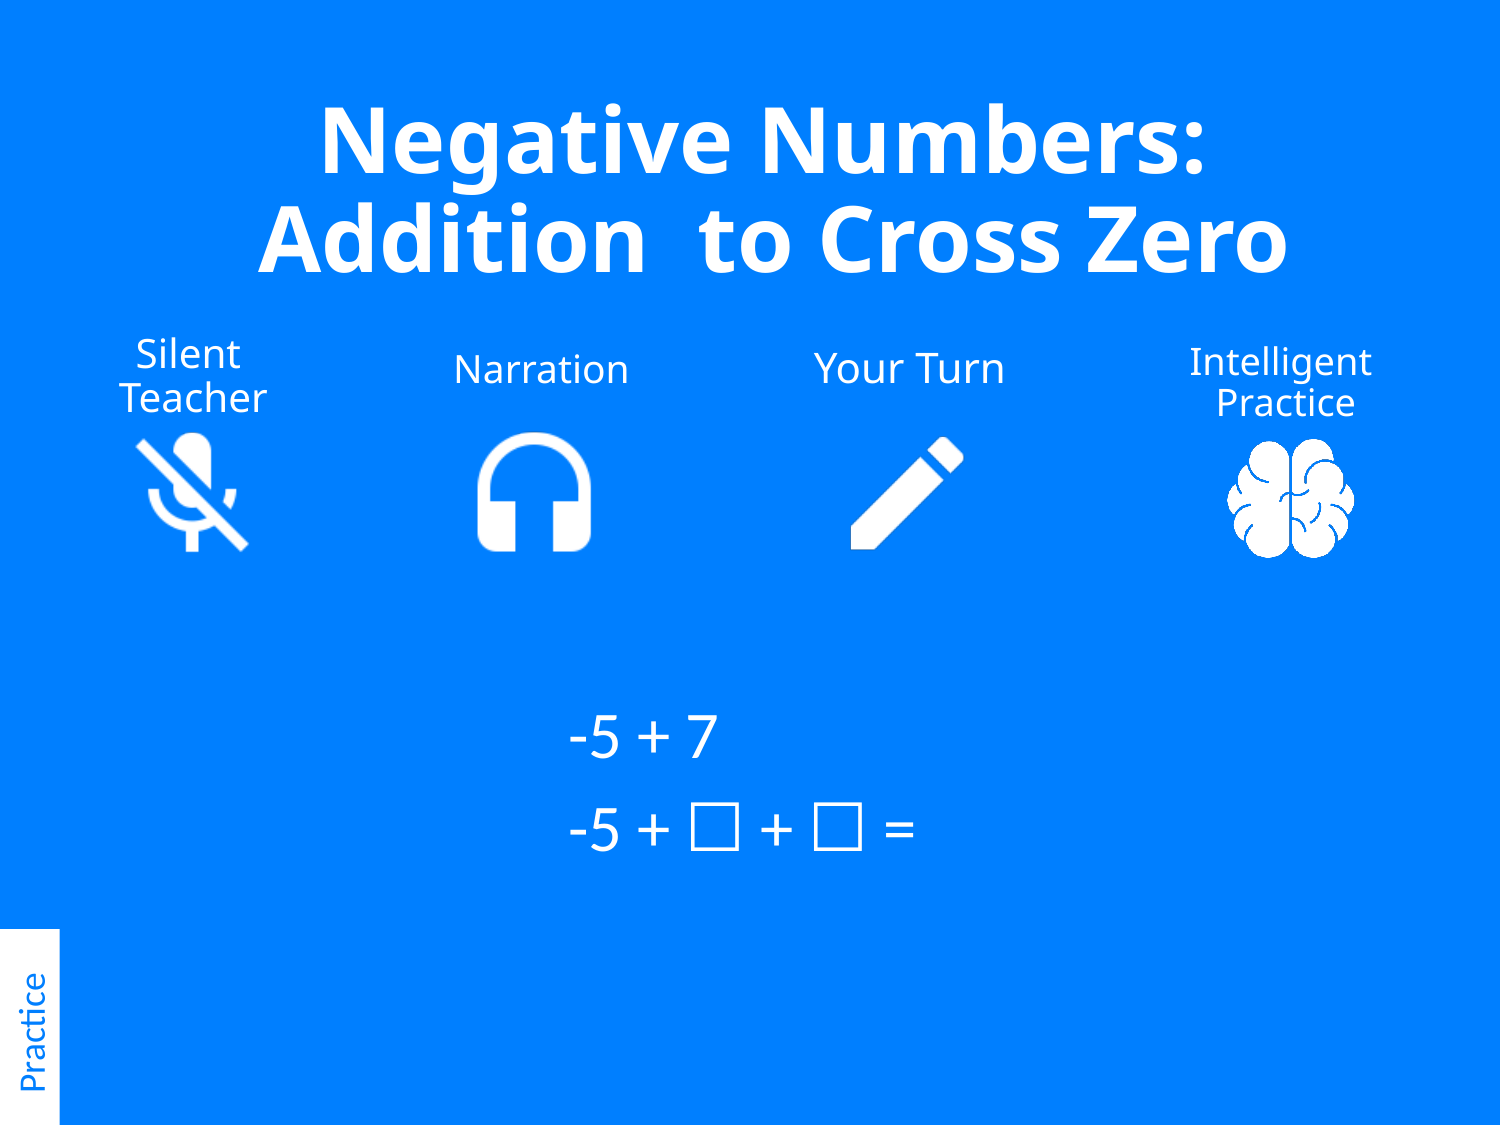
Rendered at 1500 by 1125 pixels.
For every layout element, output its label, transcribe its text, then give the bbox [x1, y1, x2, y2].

text_box Intelligent Practice [1172, 302, 1400, 432]
title Negative Numbers: Addition to Cross Zero [205, 72, 1344, 300]
picture [117, 420, 268, 571]
text_box Silent Teacher [100, 306, 287, 429]
picture [1157, 433, 1424, 563]
picture [459, 426, 610, 577]
text_box Narration [435, 335, 648, 400]
text_box -5 + 7 -5 + ☐ + ☐ = [553, 694, 947, 874]
text_box Practice [0, 929, 60, 1125]
text_box Your Turn [796, 335, 1024, 400]
picture [832, 418, 983, 569]
